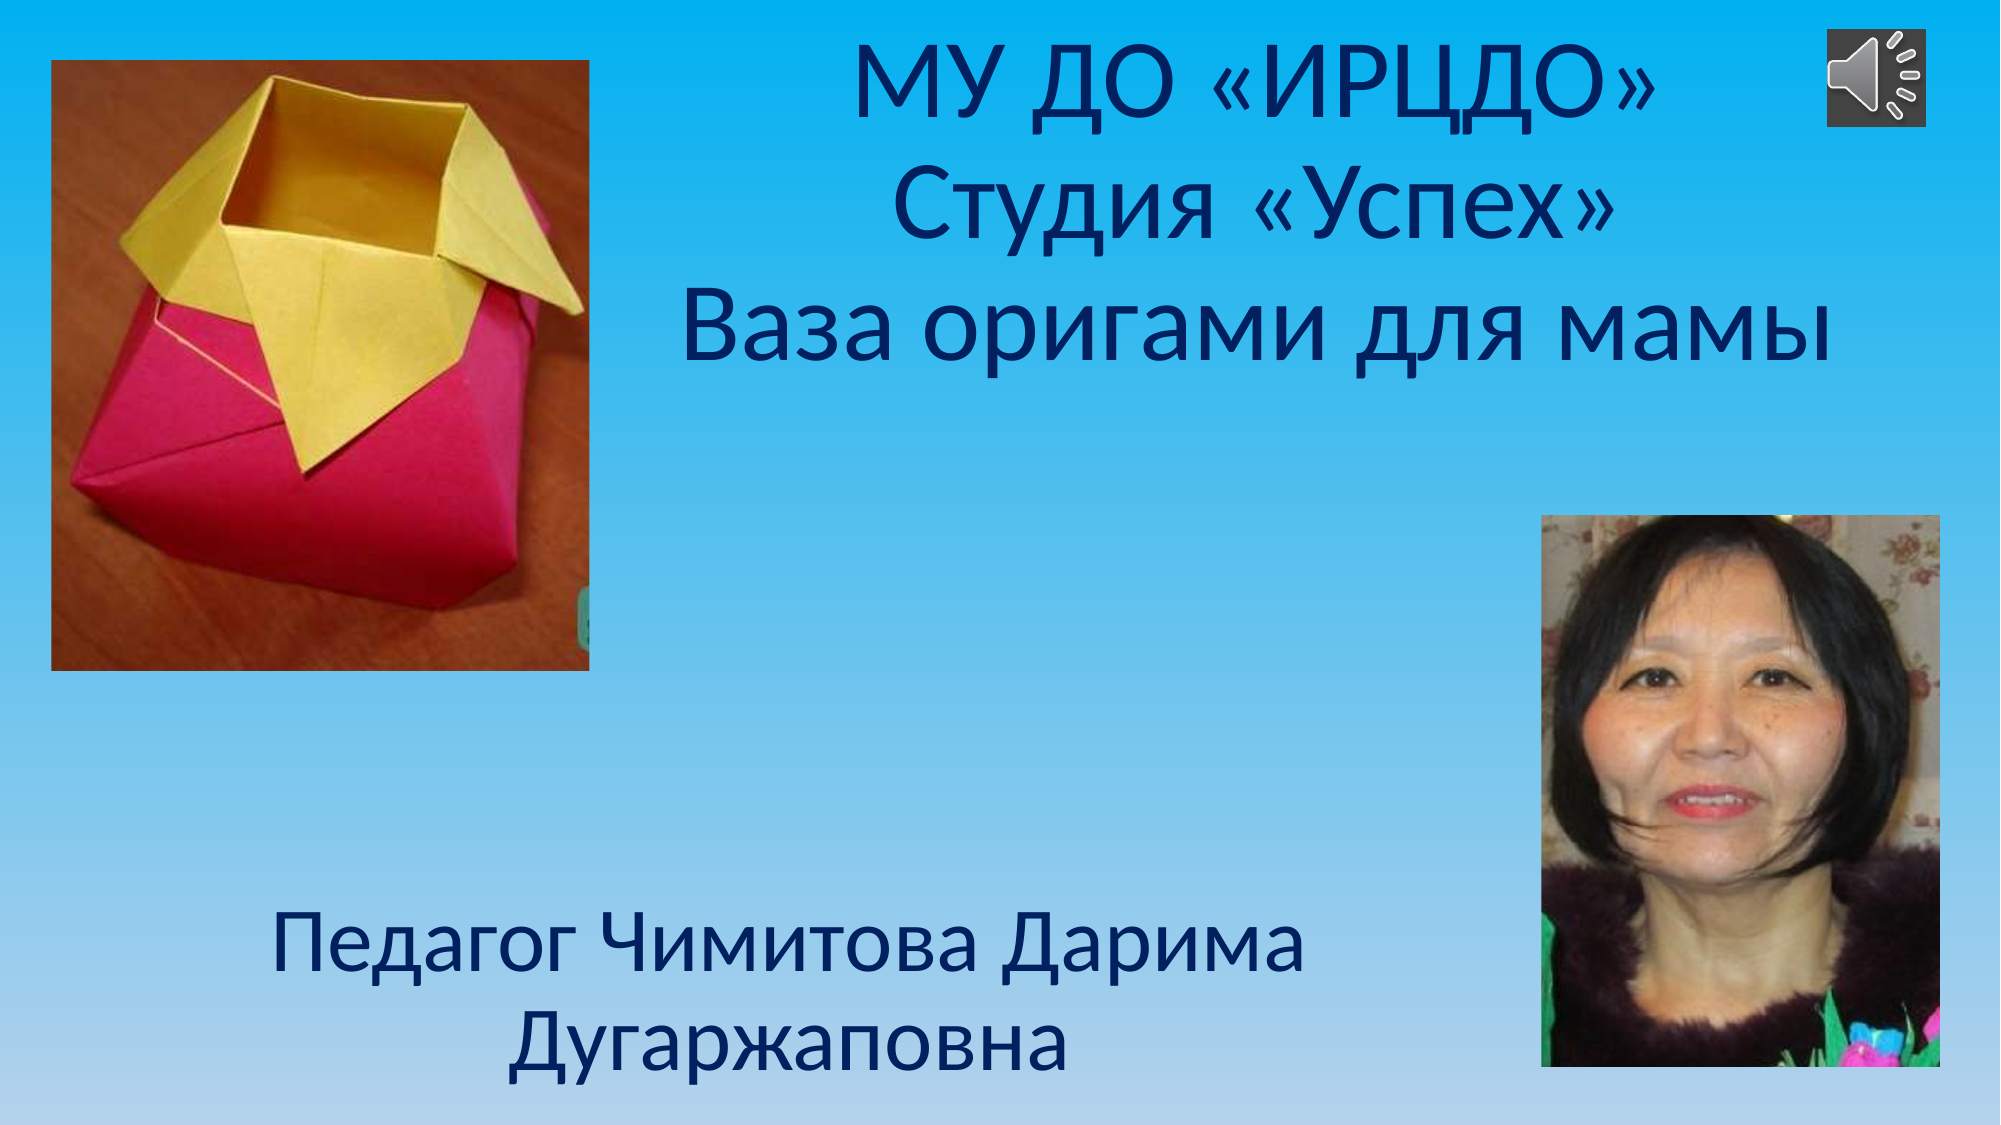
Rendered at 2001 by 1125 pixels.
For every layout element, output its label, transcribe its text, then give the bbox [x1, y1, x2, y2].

picture [51, 61, 590, 671]
title МУ ДО «ИРЦДО» Студия «Успех» Ваза оригами для мамы [630, 0, 1886, 393]
subtitle Педагог Чимитова Дарима Дугаржаповна [162, 885, 1417, 1106]
picture [1541, 515, 1940, 1068]
picture [1826, 30, 1927, 129]
